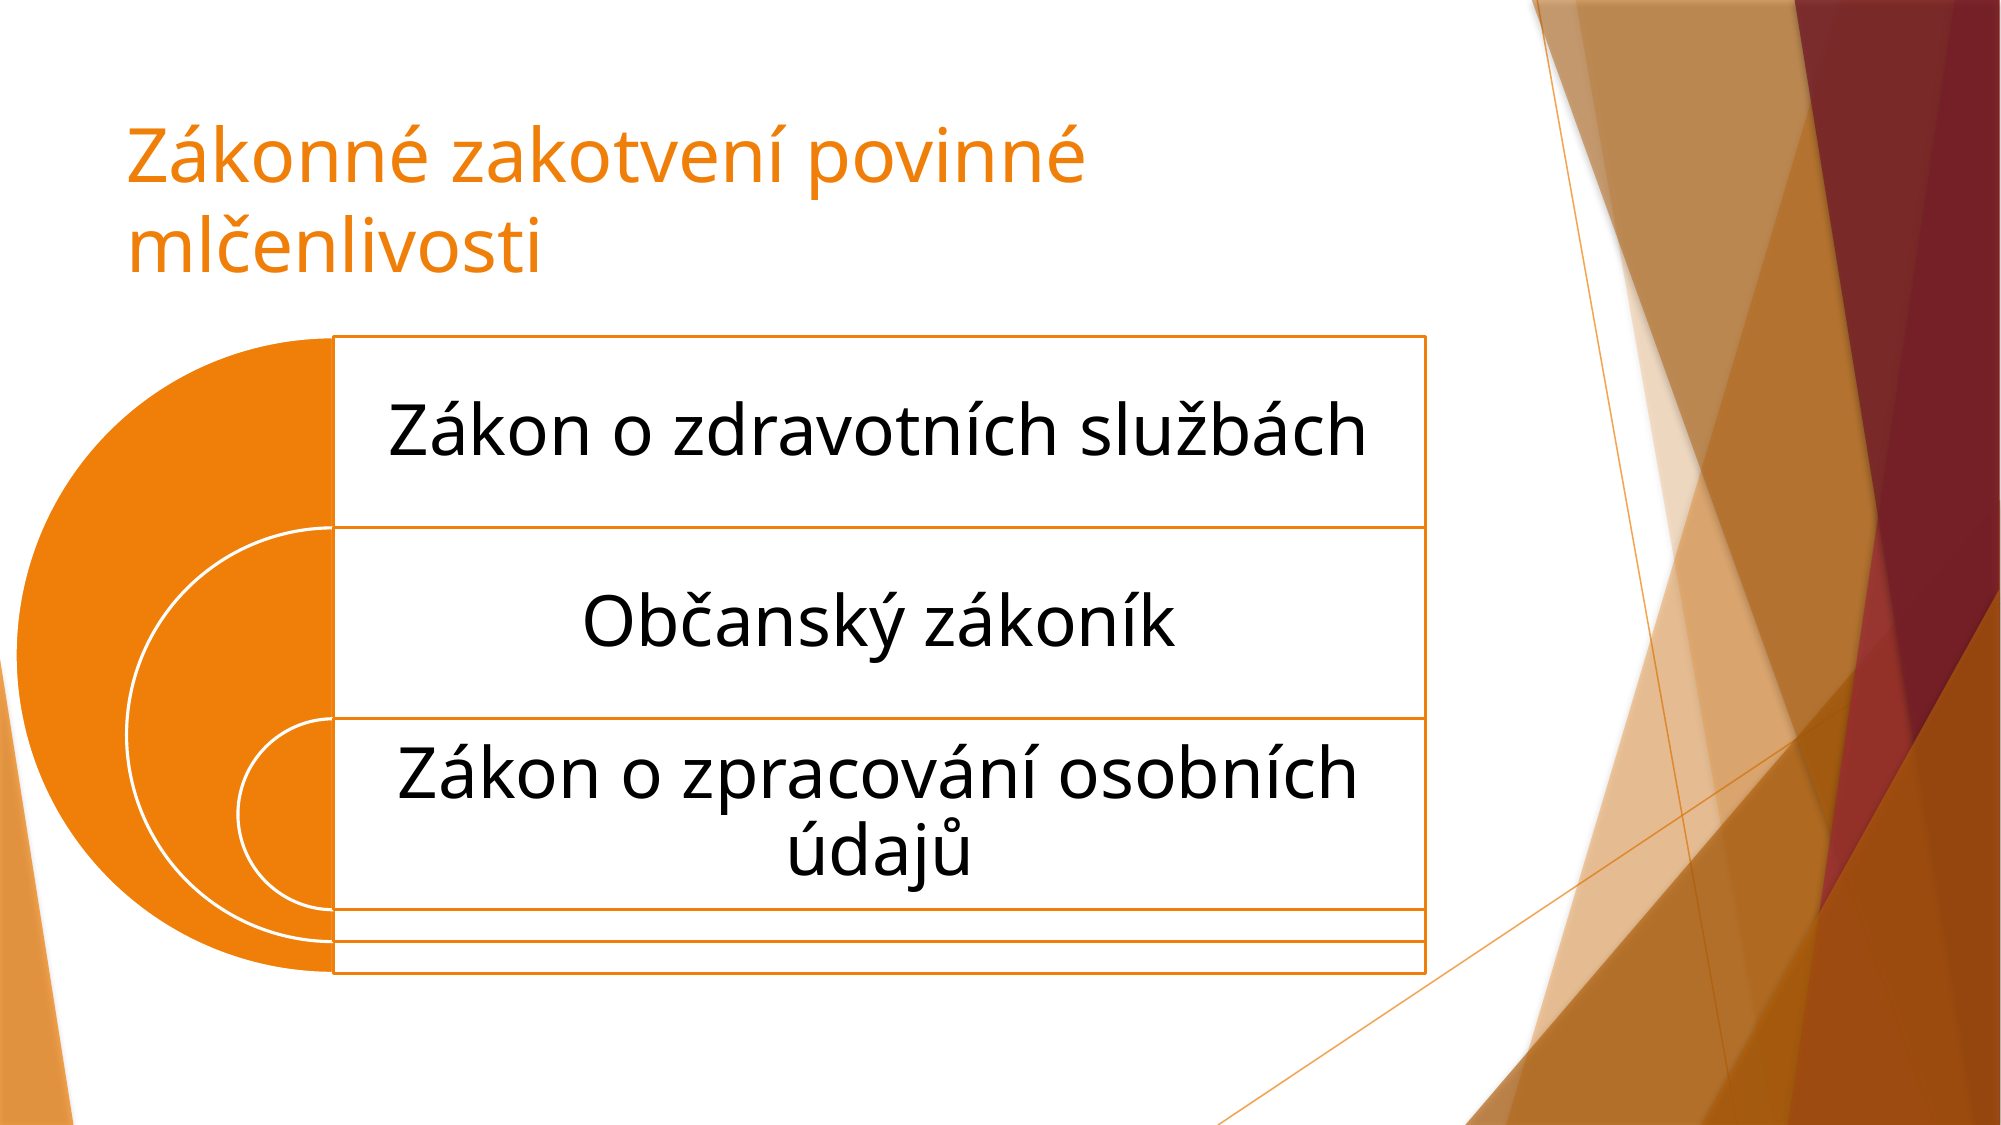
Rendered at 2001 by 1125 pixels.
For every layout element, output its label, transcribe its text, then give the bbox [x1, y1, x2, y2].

title Zákonné zakotvení povinné mlčenlivosti [111, 99, 1522, 317]
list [14, 336, 1426, 974]
